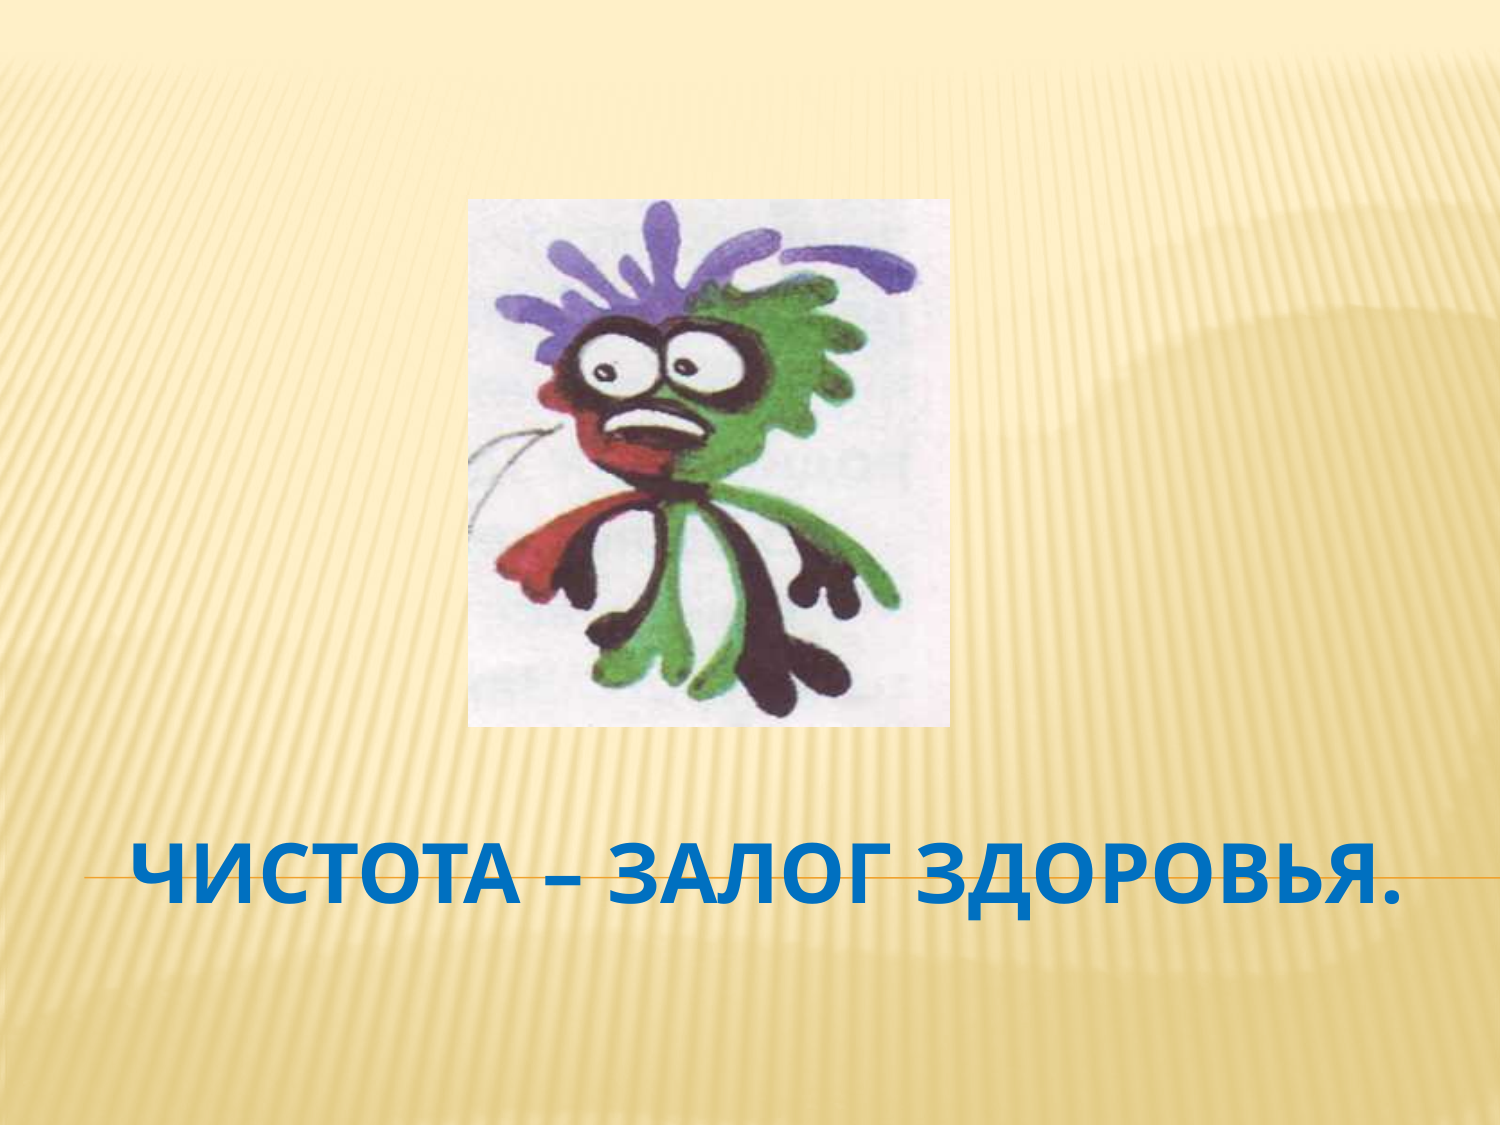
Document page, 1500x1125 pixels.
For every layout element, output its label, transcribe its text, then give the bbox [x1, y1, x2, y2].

title Чистота – залог здоровья. [62, 796, 1450, 997]
picture [468, 198, 950, 727]
